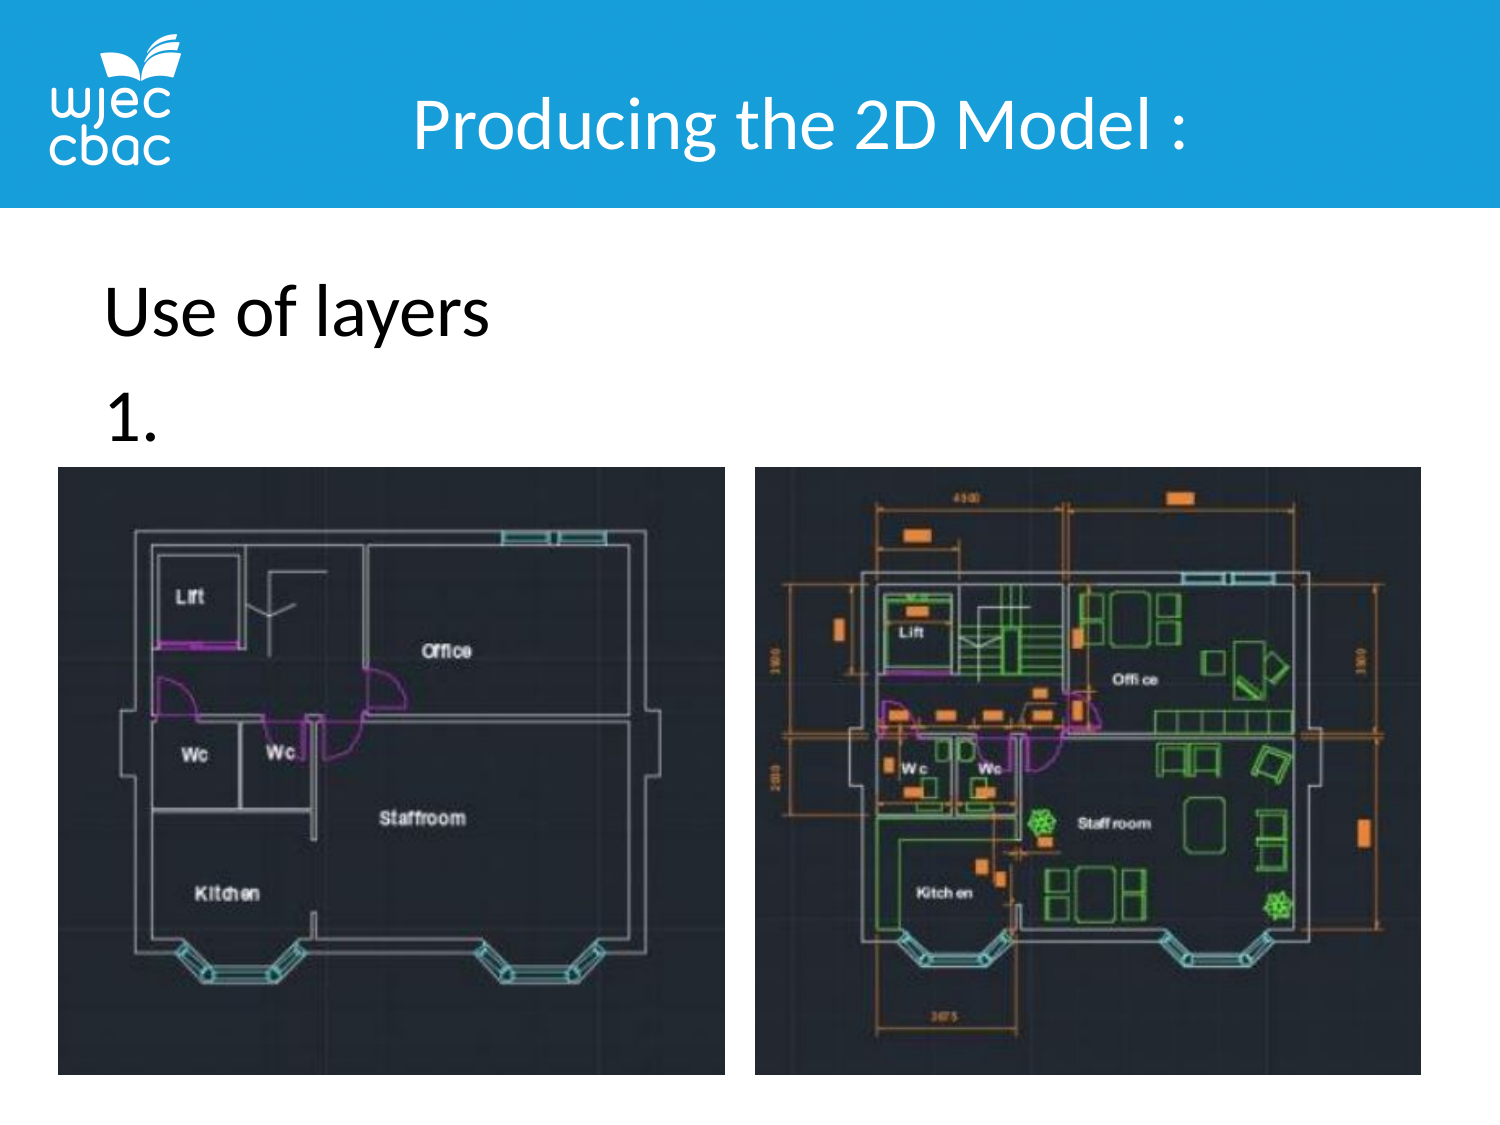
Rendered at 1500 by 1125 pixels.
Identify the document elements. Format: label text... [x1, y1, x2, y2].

list Use of layers 1. 2. [88, 254, 1408, 1075]
picture [58, 467, 726, 1075]
picture [0, 0, 1500, 208]
text_box Producing the 2D Model : [210, 66, 1393, 199]
picture [755, 467, 1422, 1075]
